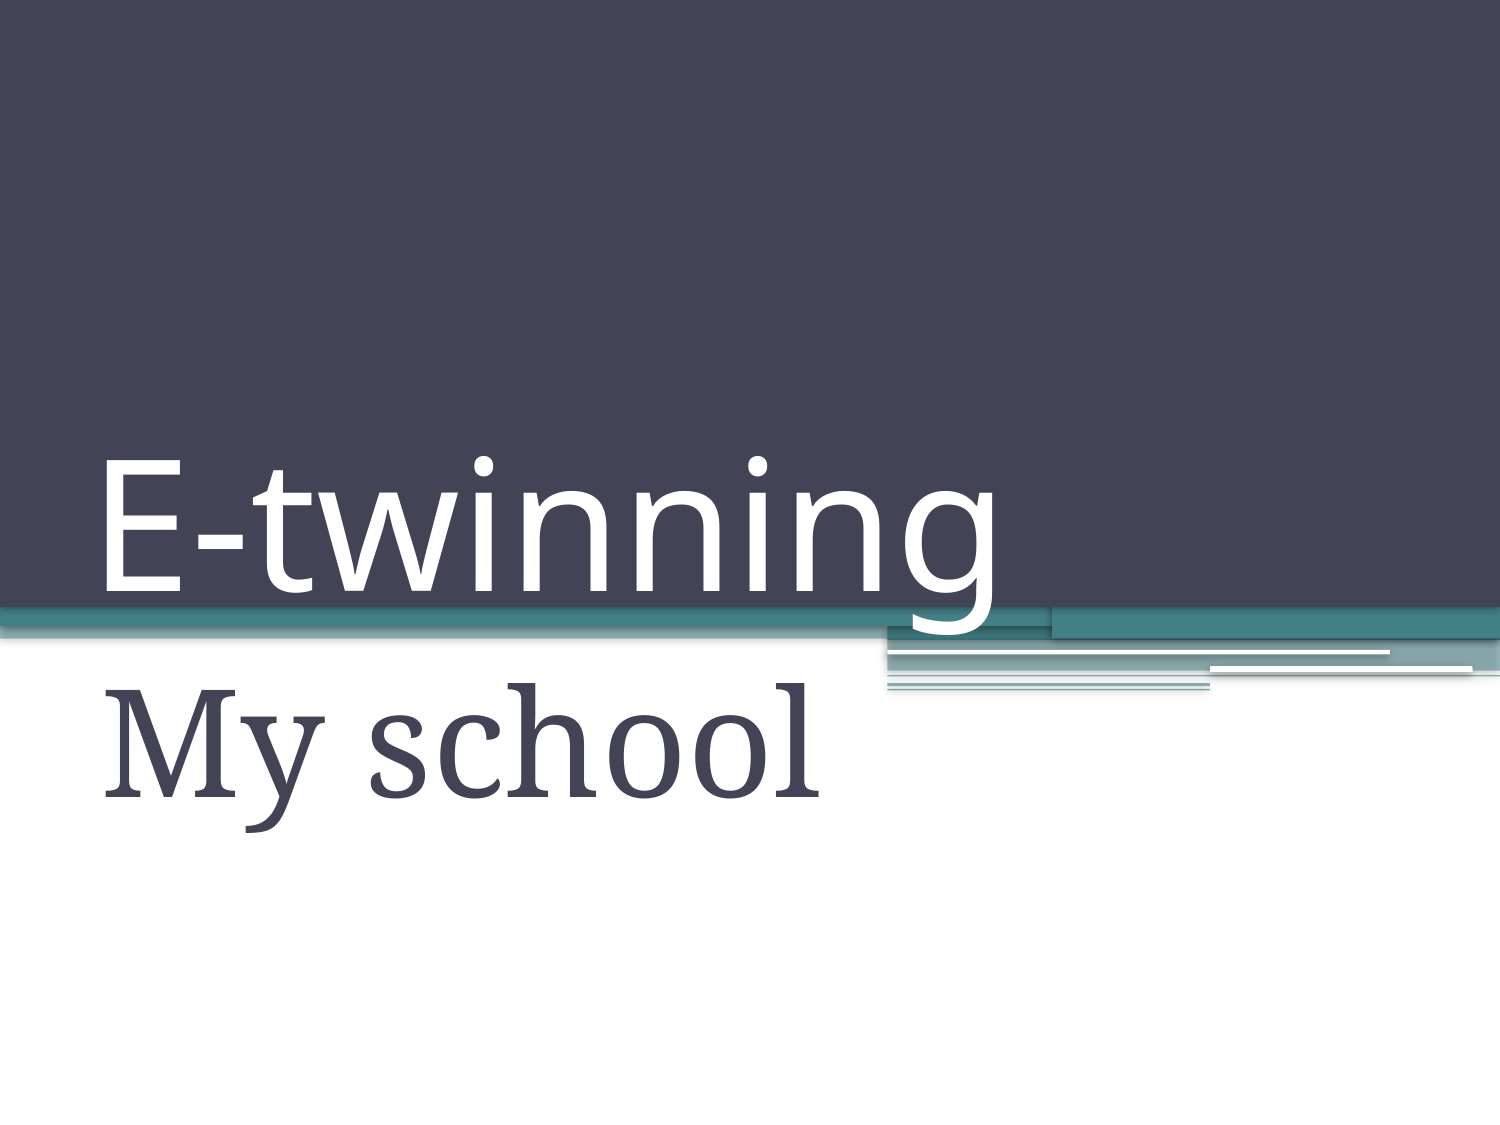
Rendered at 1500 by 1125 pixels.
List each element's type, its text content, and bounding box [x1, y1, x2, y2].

title E-twinning [75, 394, 1463, 636]
subtitle My school [75, 639, 888, 928]
